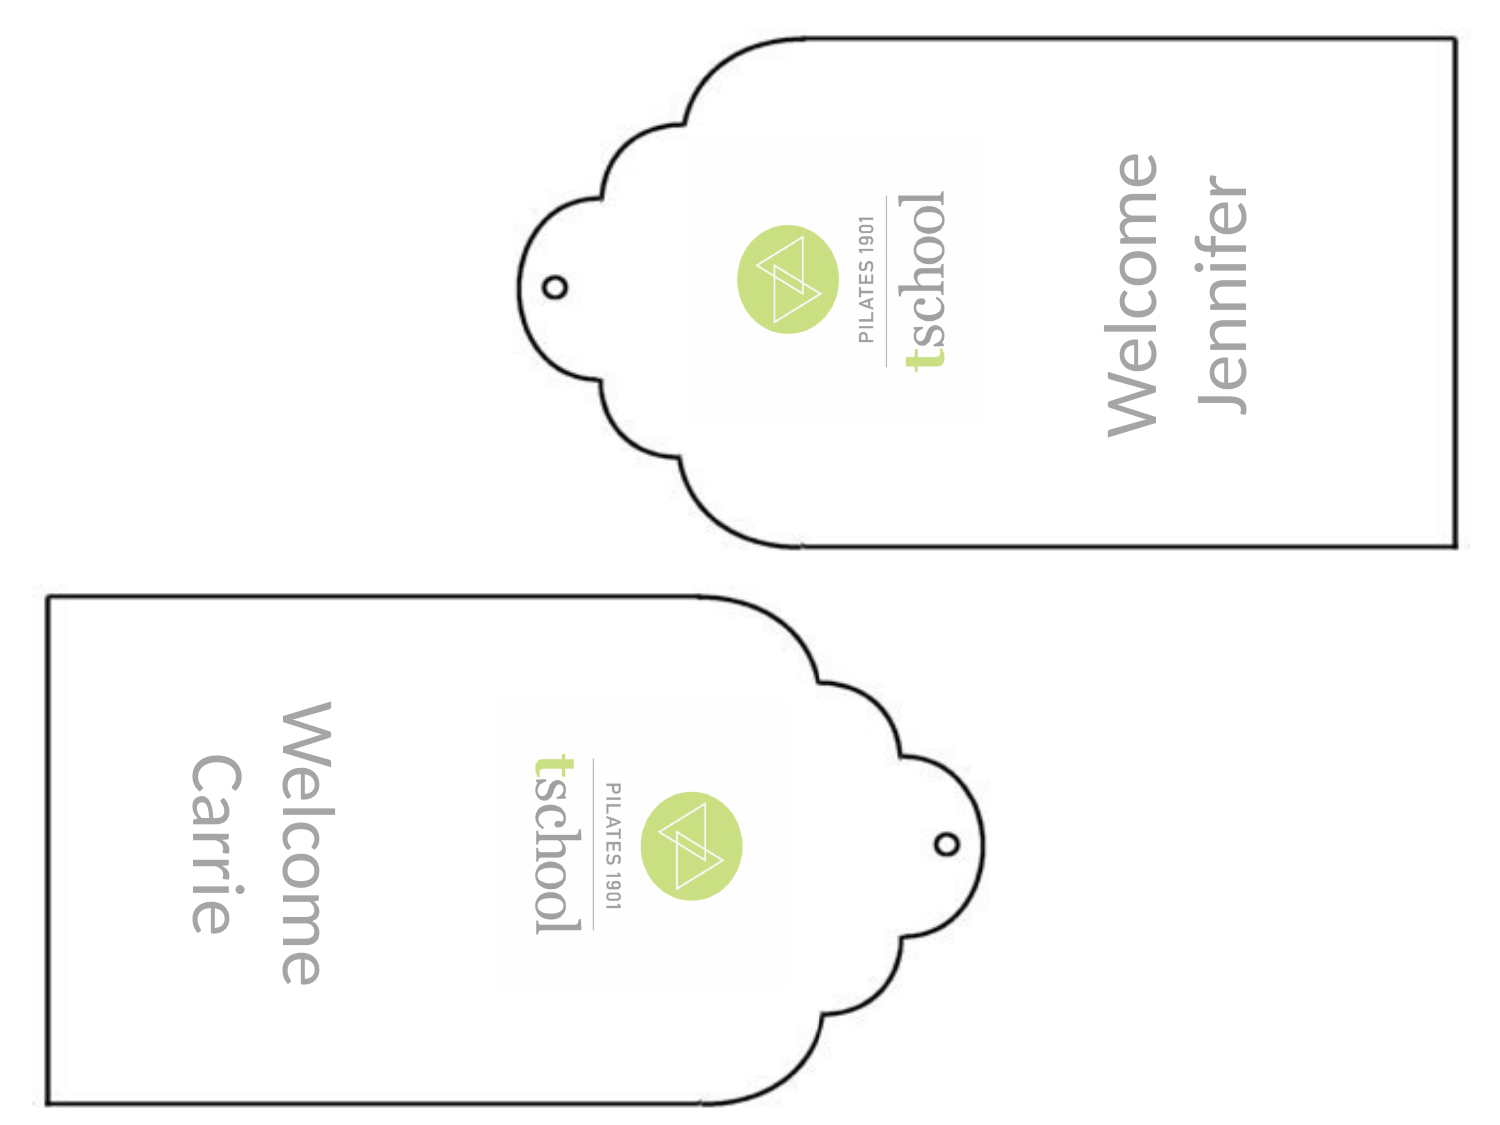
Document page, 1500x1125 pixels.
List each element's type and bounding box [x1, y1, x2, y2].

picture [496, 28, 1470, 563]
picture [32, 585, 1007, 1120]
